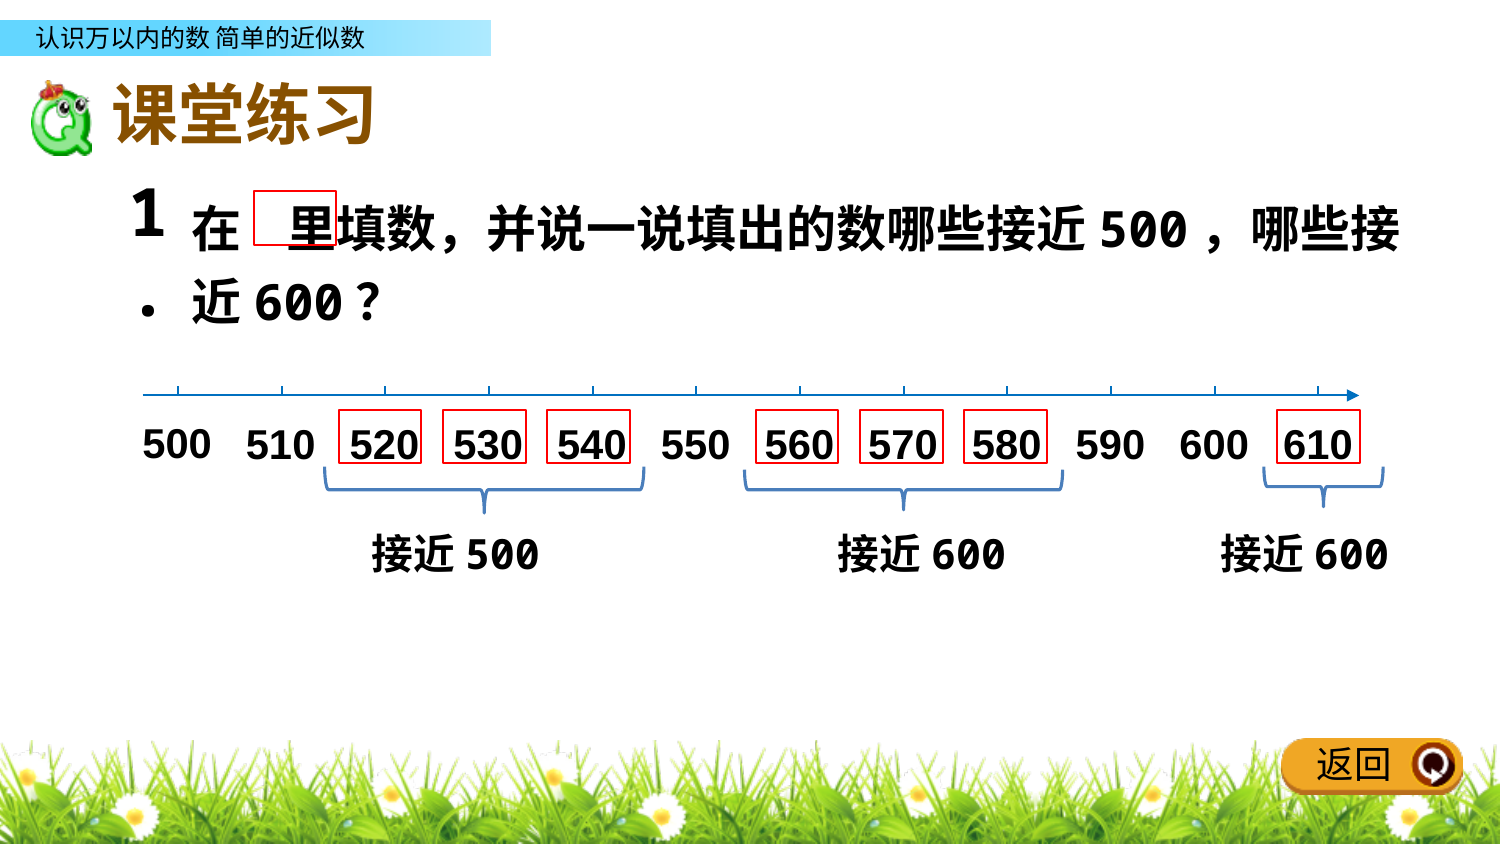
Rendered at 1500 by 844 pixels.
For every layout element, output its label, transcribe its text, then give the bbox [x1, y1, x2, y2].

text_box 570 [838, 404, 941, 469]
text_box [323, 466, 645, 514]
text_box 560 [734, 404, 838, 476]
text_box [754, 408, 841, 465]
text_box 500 [112, 397, 215, 475]
text_box 接近500 [356, 520, 582, 586]
text_box 1. [113, 161, 195, 337]
text_box [1275, 408, 1362, 465]
text_box 540 [526, 404, 630, 466]
text_box 550 [630, 404, 734, 476]
text_box 接近600 [1205, 520, 1431, 586]
text_box 课堂练习 [100, 67, 404, 159]
text_box [545, 408, 632, 465]
text_box 在 里填数，并说一说填出的数哪些接近500，哪些接近600？ [176, 176, 1429, 338]
text_box [337, 408, 423, 465]
text_box 510 [215, 404, 319, 476]
text_box [252, 189, 339, 247]
text_box 610 [1280, 398, 1383, 466]
text_box [1263, 466, 1384, 508]
text_box [962, 408, 1049, 465]
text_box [1281, 733, 1464, 795]
text_box [858, 408, 945, 465]
text_box 520 [319, 404, 423, 476]
text_box 590 [1045, 404, 1149, 476]
text_box 580 [941, 404, 1045, 469]
picture [31, 80, 92, 156]
text_box [743, 469, 1064, 511]
text_box [441, 408, 528, 465]
text_box 600 [1149, 404, 1280, 476]
text_box 接近600 [822, 520, 1048, 586]
text_box 530 [423, 404, 526, 466]
picture [0, 740, 1500, 844]
